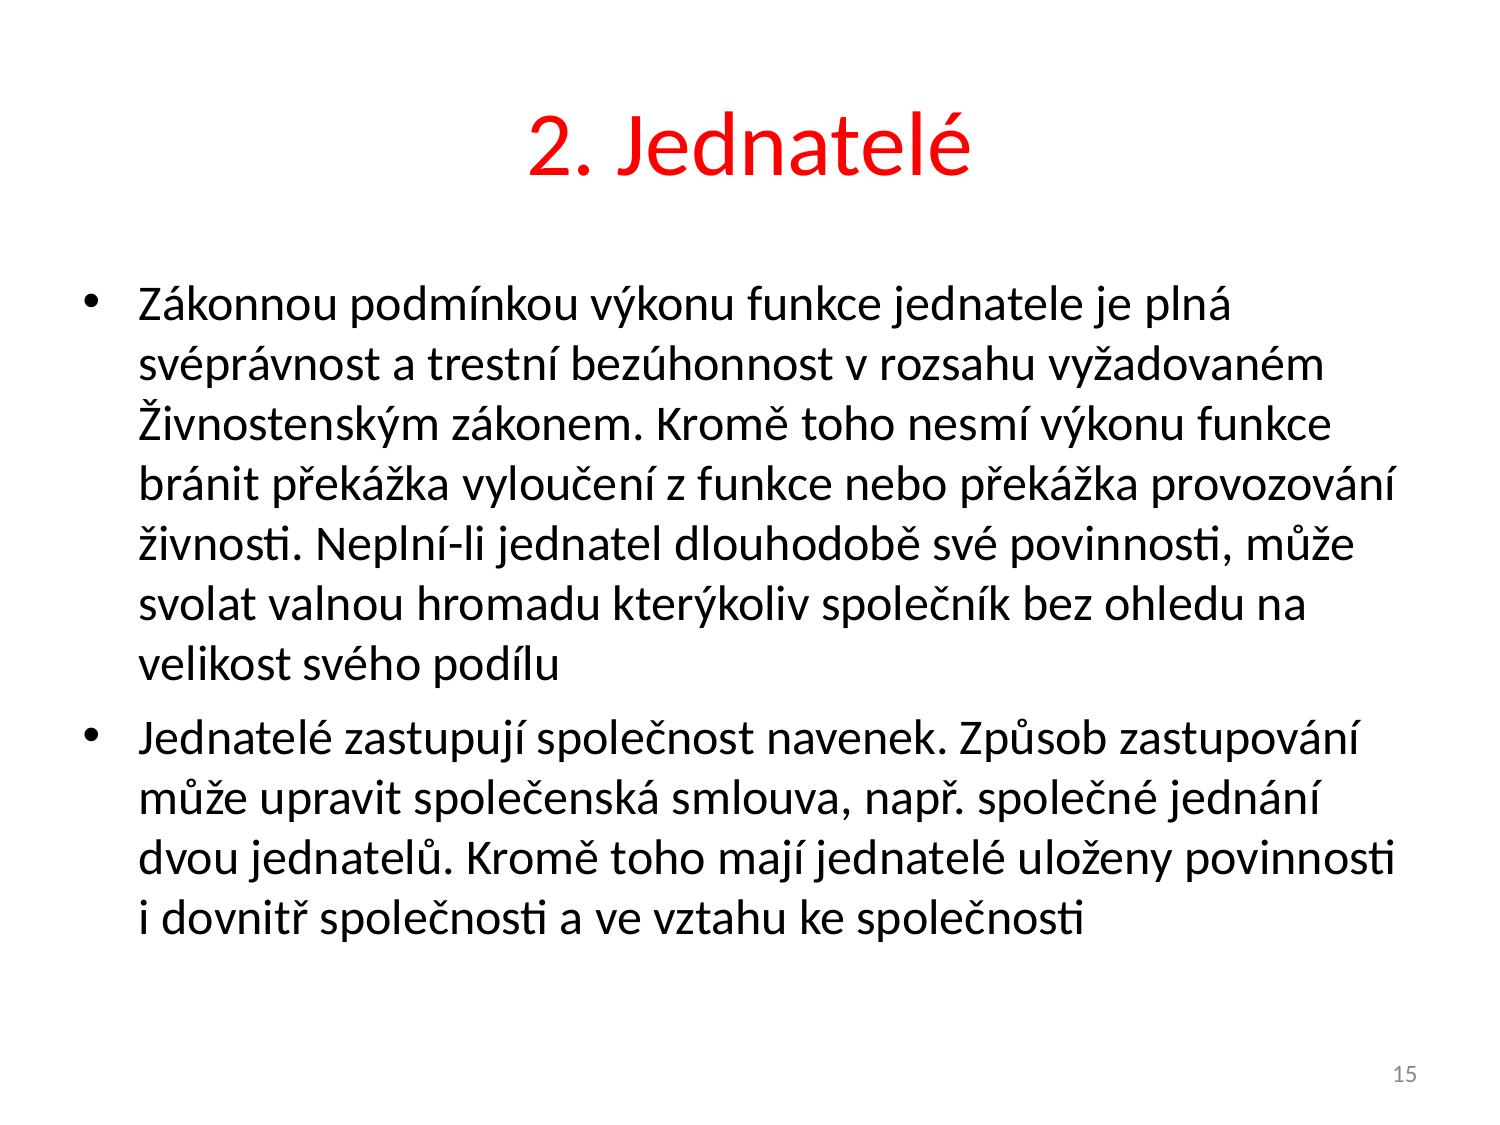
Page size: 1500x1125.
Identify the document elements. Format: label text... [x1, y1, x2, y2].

title 2. Jednatelé [74, 44, 1426, 234]
list Zákonnou podmínkou výkonu funkce jednatele je plná svéprávnost a trestní bezúhonnost v rozsahu vyžadovaném Živnostenským zákonem. Kromě toho nesmí výkonu funkce bránit překážka vyloučení z funkce nebo překážka provozování živnosti. Neplní-li jednatel dlouhodobě své povinnosti, může svolat valnou hromadu kterýkoliv společník bez ohledu na velikost svého podílu Jednatelé zastupují společnost navenek. Způsob zastupování může upravit společenská smlouva, např. společné jednání dvou jednatelů. Kromě toho mají jednatelé uloženy povinnosti i dovnitř společnosti a ve vztahu ke společnosti [74, 261, 1426, 1006]
slide_number 15 [1382, 1051, 1426, 1094]
